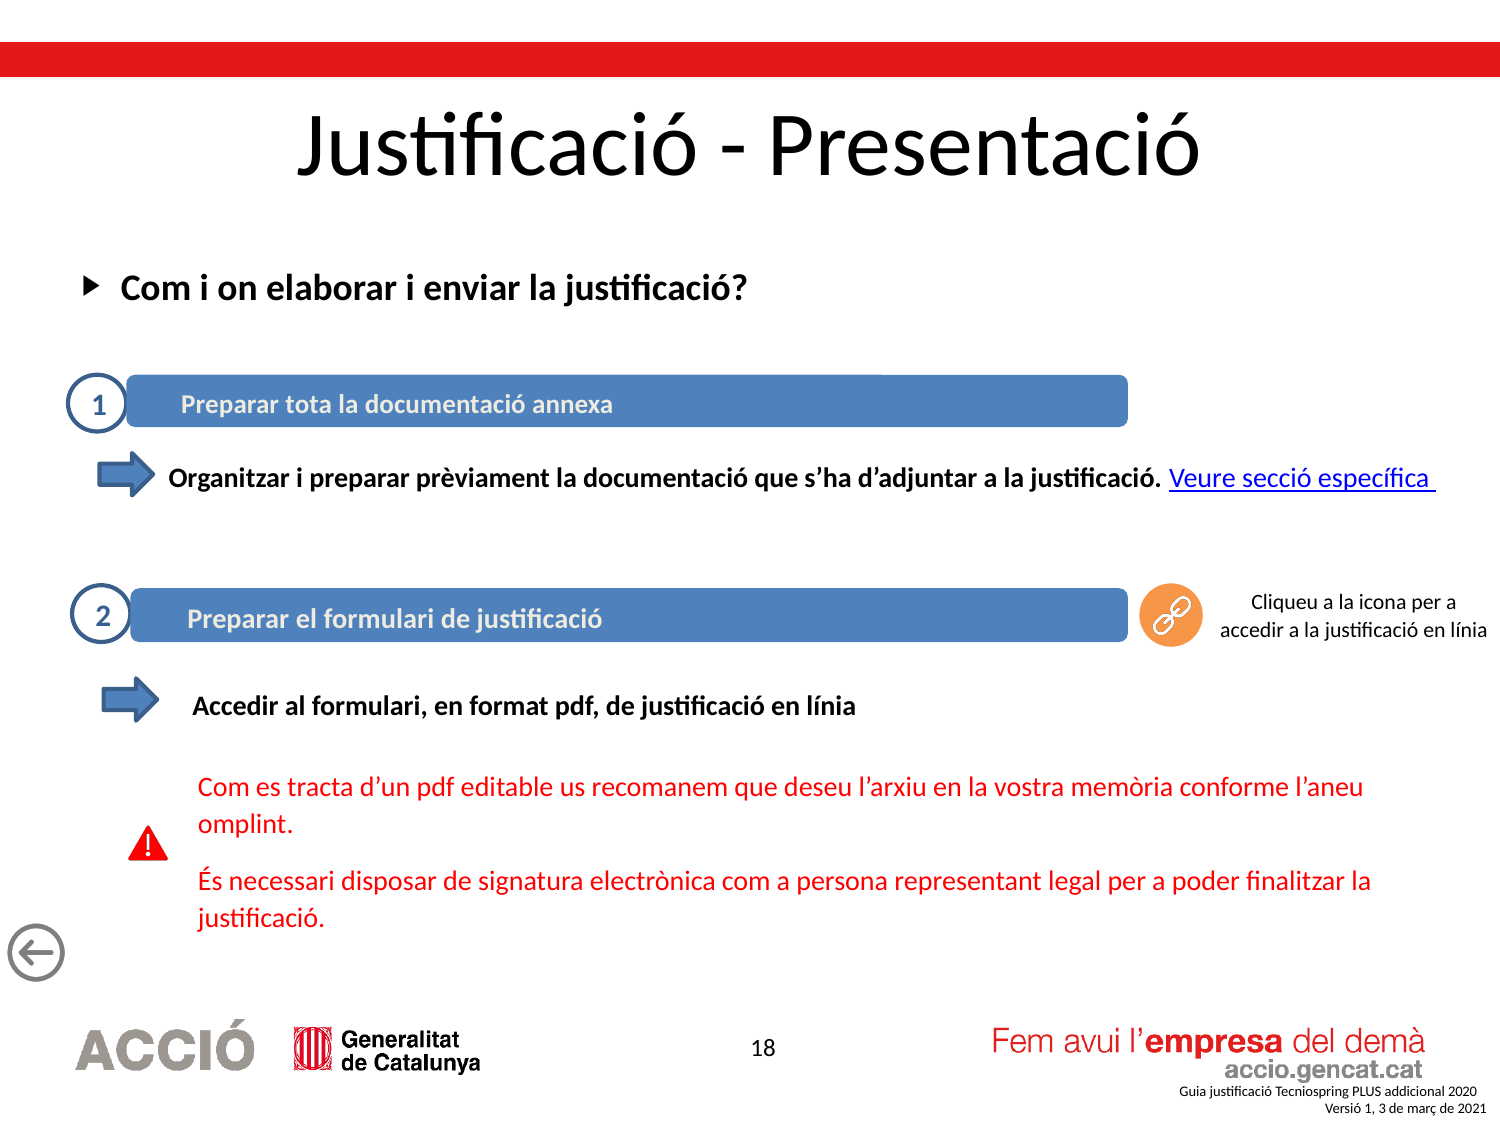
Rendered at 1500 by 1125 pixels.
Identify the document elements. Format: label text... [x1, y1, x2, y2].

text_box 1 [65, 372, 126, 434]
footer Guia justificació Tecniospring PLUS addicional 2020 Versió 1, 3 de març de 2021 [1163, 1074, 1500, 1125]
text_box [101, 676, 160, 723]
title Justificació - Presentació [75, 45, 1425, 233]
text_box Organitzar i preparar prèviament la documentació que s’ha d’adjuntar a la justificació. Veure secció específica [157, 443, 1481, 507]
text_box 2 [69, 583, 130, 645]
slide_number 18 [735, 1024, 819, 1109]
picture [0, 42, 1500, 77]
text_box Com i on elaborar i enviar la justificació? [63, 255, 1154, 316]
picture [125, 821, 170, 865]
text_box [97, 451, 156, 498]
text_box Preparar tota la documentació annexa [126, 374, 1128, 428]
text_box Accedir al formulari, en format pdf, de justificació en línia [181, 671, 1172, 734]
picture [75, 1019, 480, 1075]
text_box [1139, 583, 1203, 647]
text_box Preparar el formulari de justificació [130, 588, 1128, 643]
picture [78, 272, 105, 299]
picture [993, 1027, 1425, 1074]
text_box Cliqueu a la icona per a accedir a la justificació en línia [1208, 579, 1500, 677]
text_box Com es tracta d’un pdf editable us recomanem que deseu l’arxiu en la vostra memòria conforme l’aneu omplint. És necessari disposar de signatura electrònica com a persona representant legal per a poder finalitzar la justificació. [186, 733, 1394, 965]
picture [0, 916, 72, 989]
